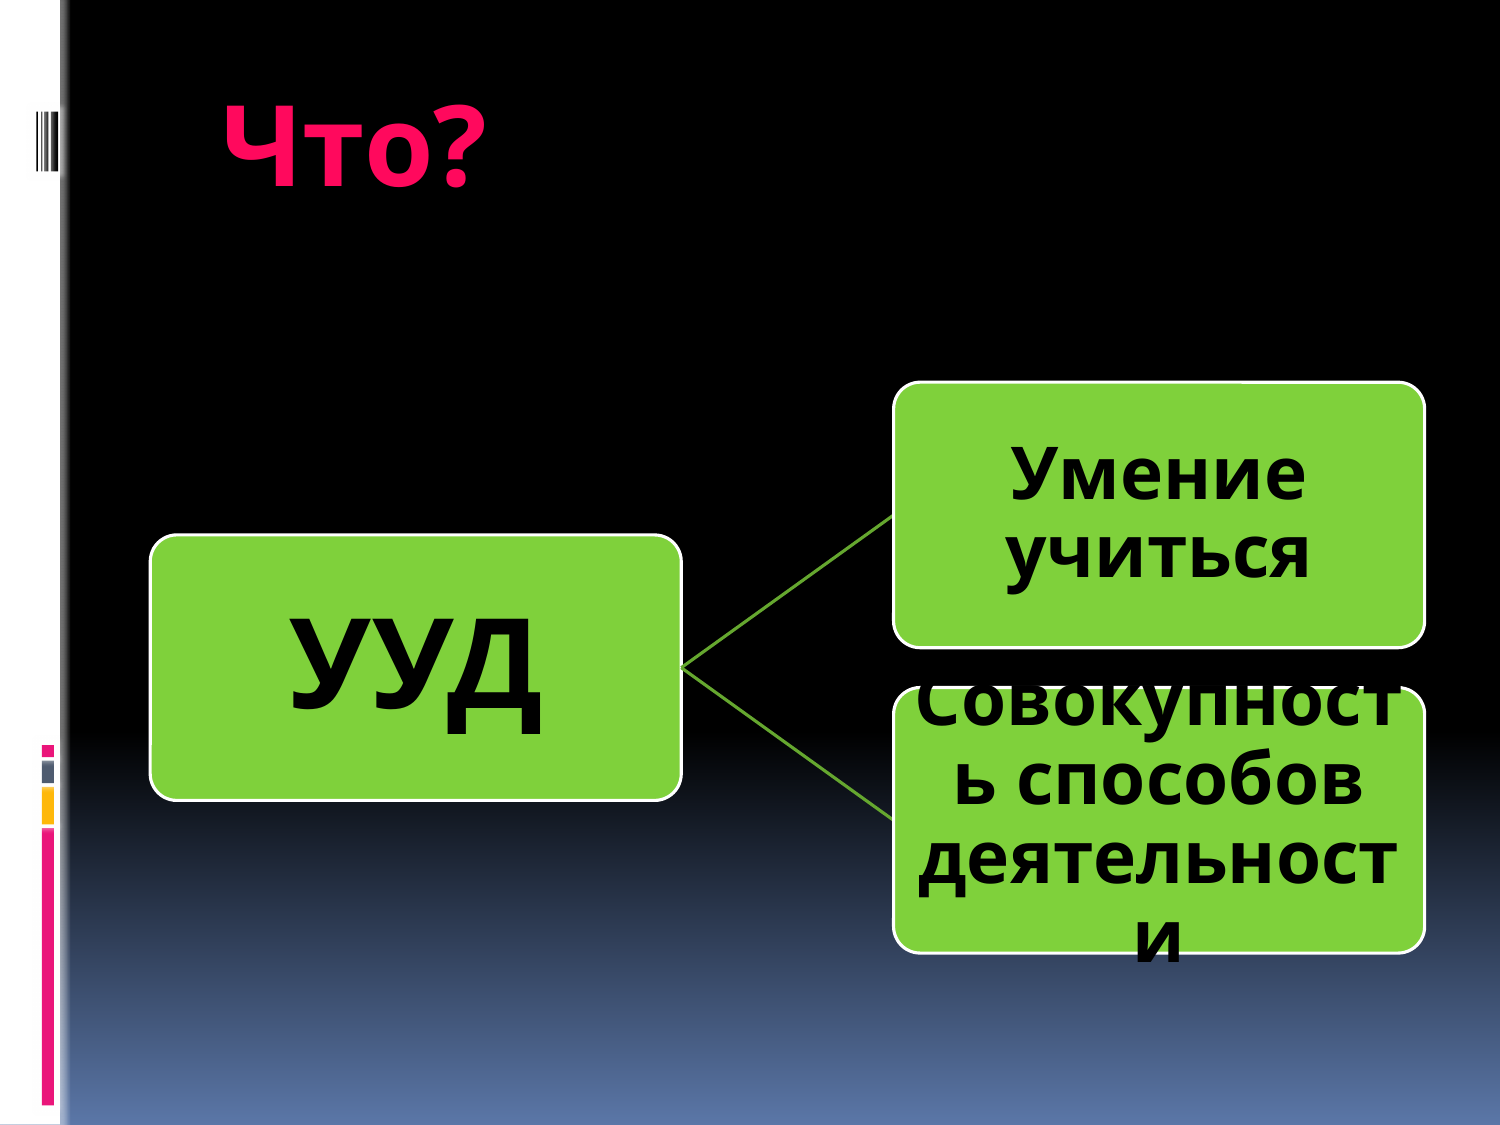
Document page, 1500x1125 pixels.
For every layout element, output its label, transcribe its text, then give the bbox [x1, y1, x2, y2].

text_box Что? [100, 66, 609, 217]
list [149, 292, 1426, 1044]
